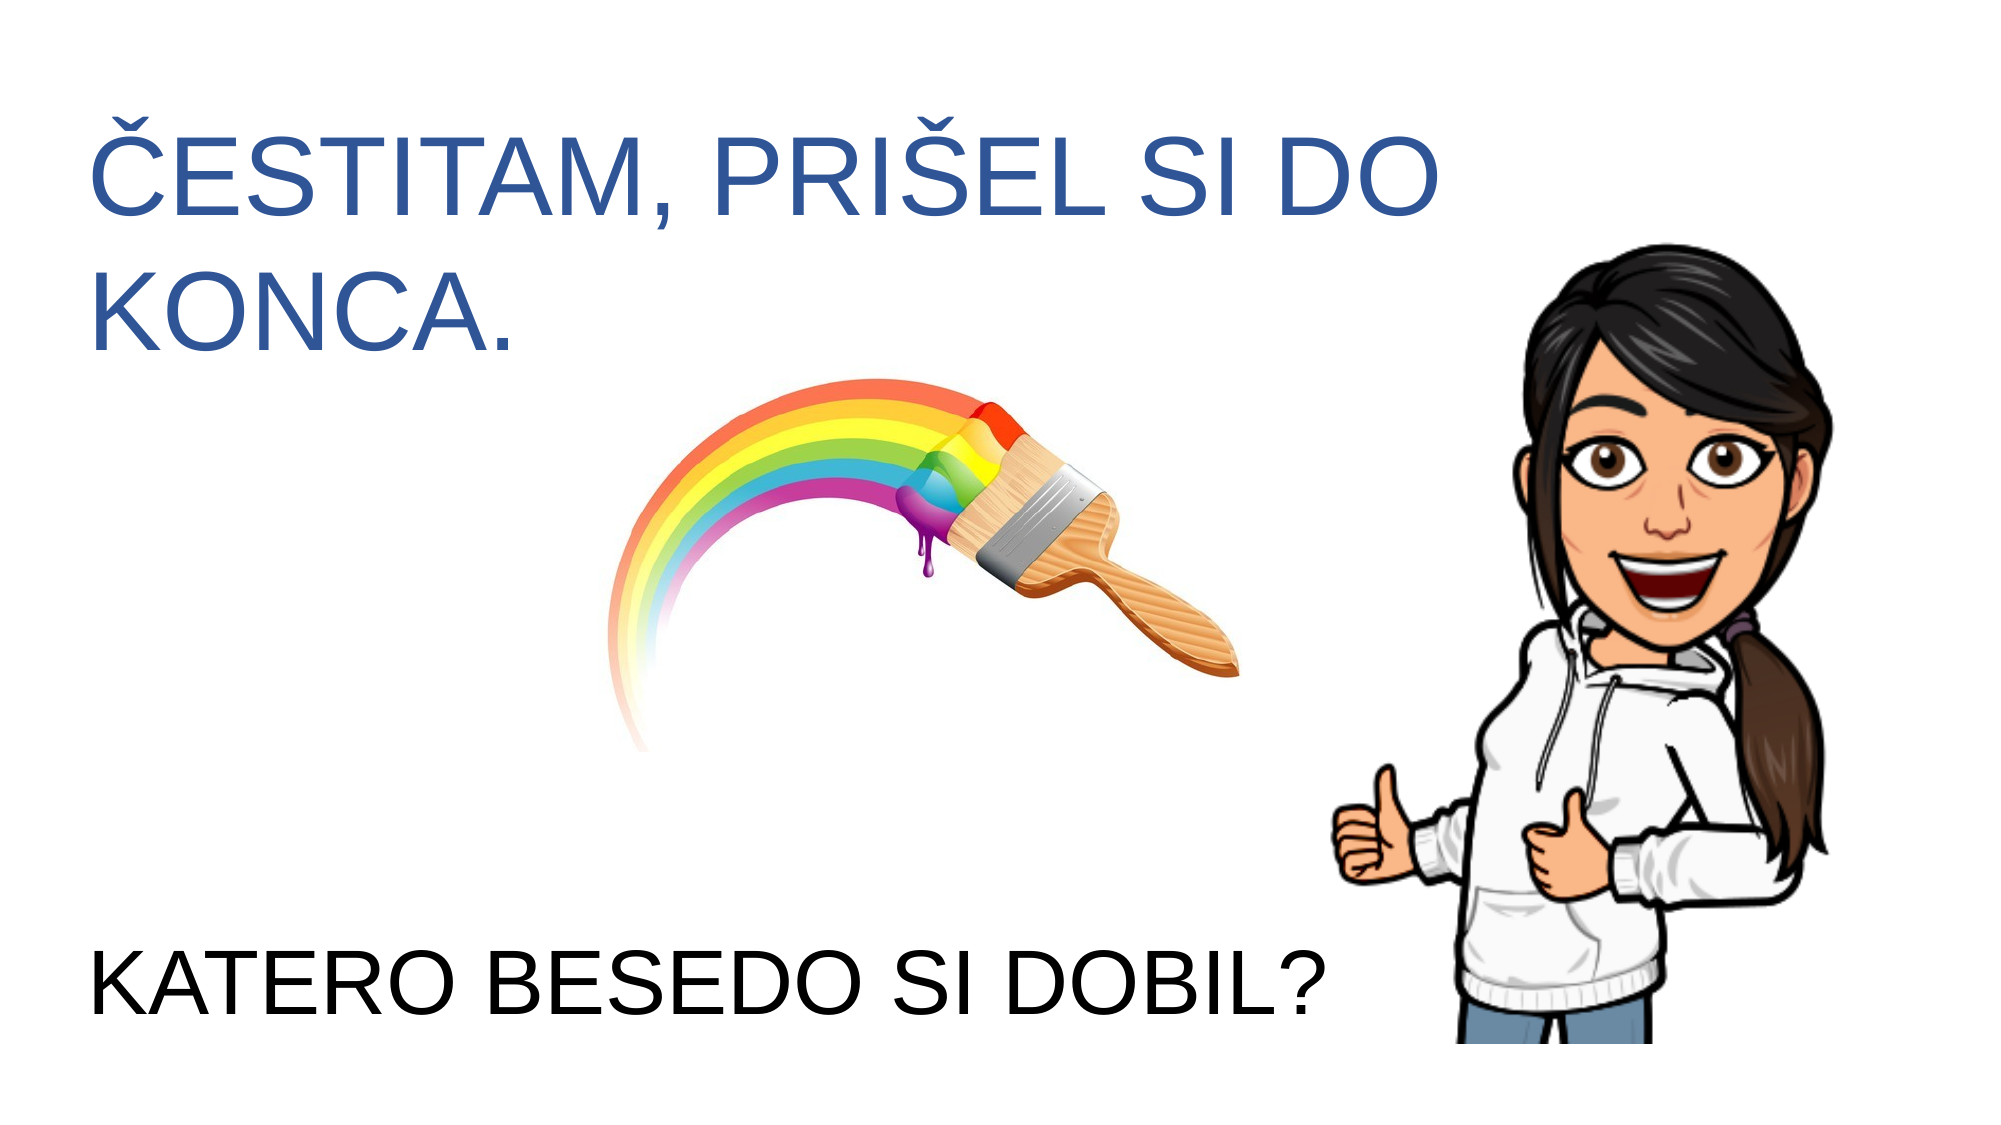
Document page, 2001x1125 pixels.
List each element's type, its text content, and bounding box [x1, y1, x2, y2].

picture [583, 161, 2000, 1044]
text_box ČESTITAM, PRIŠEL SI DO KONCA. KATERO BESEDO SI DOBIL? [72, 0, 1512, 1086]
